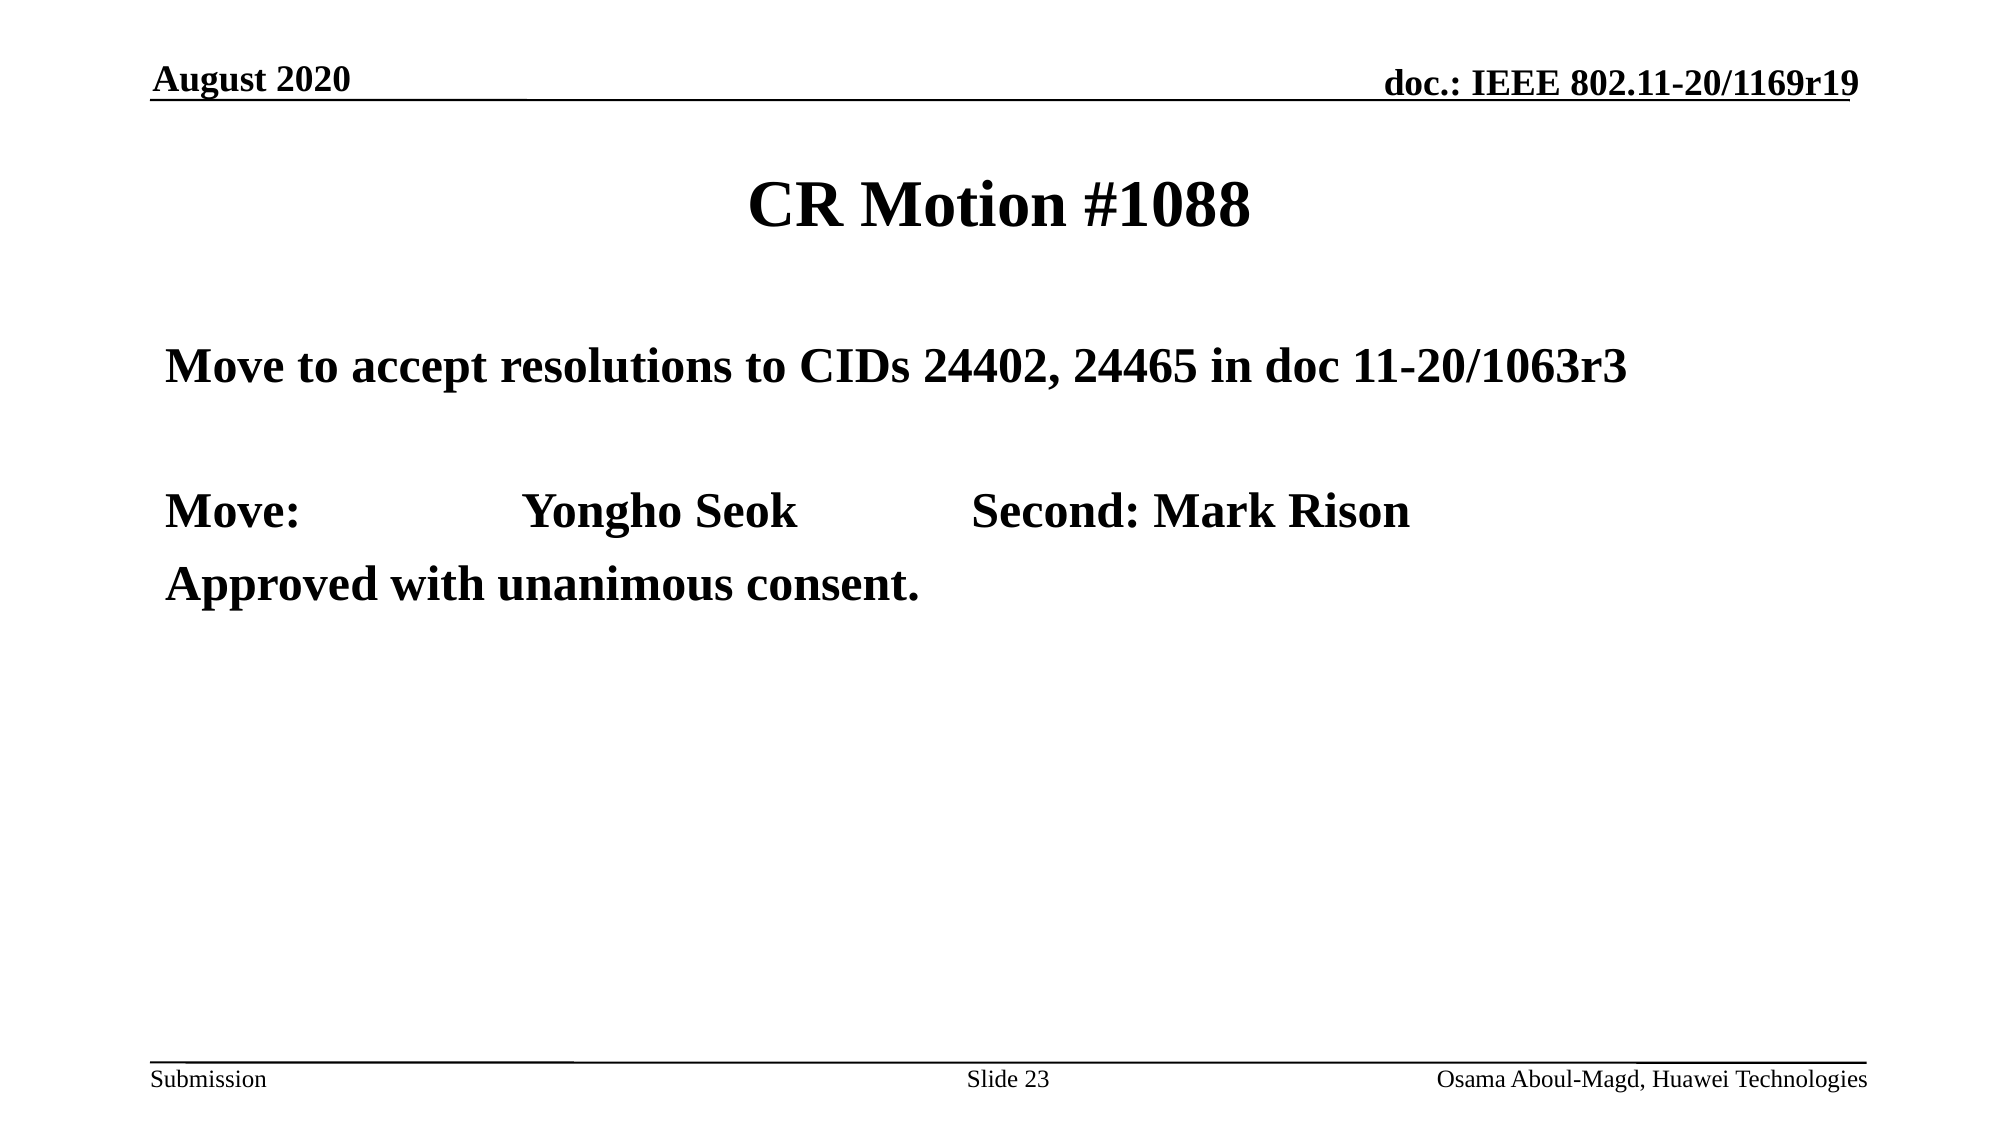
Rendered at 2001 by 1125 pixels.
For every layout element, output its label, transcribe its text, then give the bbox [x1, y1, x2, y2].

title CR Motion #1088 [149, 112, 1850, 288]
footer Osama Aboul-Magd, Huawei Technologies [1171, 1061, 1869, 1093]
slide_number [152, 54, 563, 100]
list Move to accept resolutions to CIDs 24402, 24465 in doc 11-20/1063r3 Move: Yongho Seok Second: Mark Rison Approved with unanimous consent. [149, 324, 1850, 1000]
slide_number Slide 23 [950, 1061, 1067, 1123]
